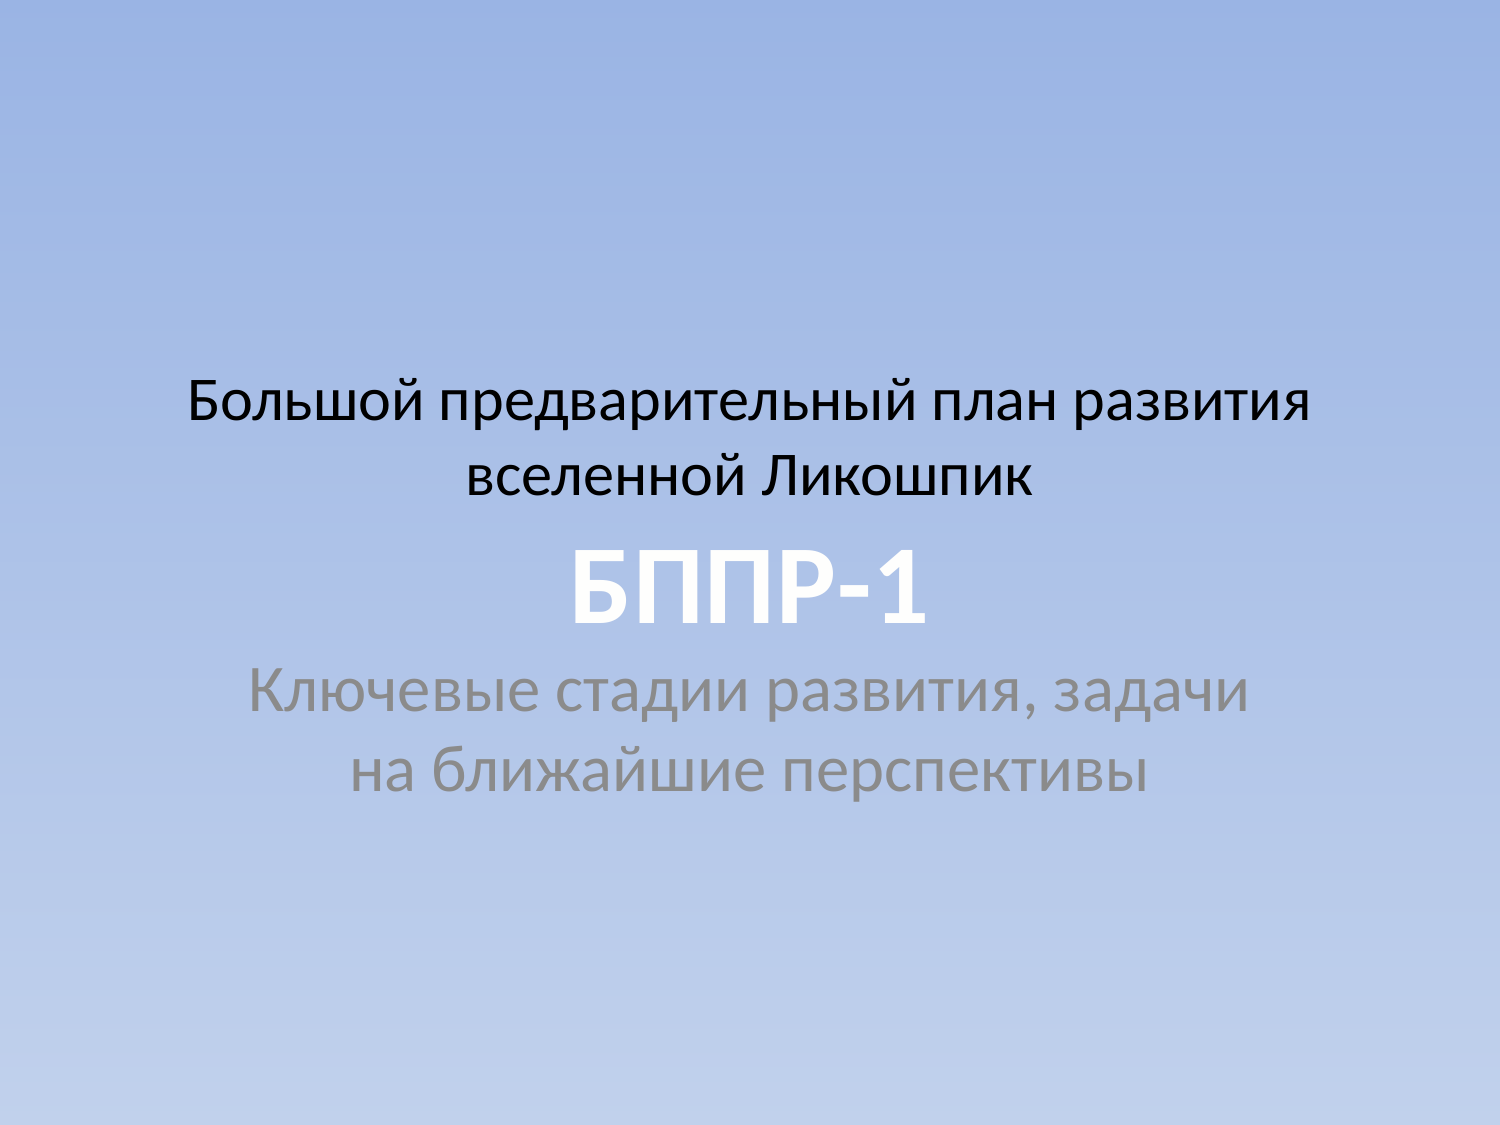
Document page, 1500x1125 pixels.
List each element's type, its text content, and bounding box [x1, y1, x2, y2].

text_box БППР-1 [554, 503, 946, 654]
subtitle Ключевые стадии развития, задачи на ближайшие перспективы [225, 637, 1275, 925]
title Большой предварительный план развития вселенной Ликошпик [112, 349, 1388, 591]
